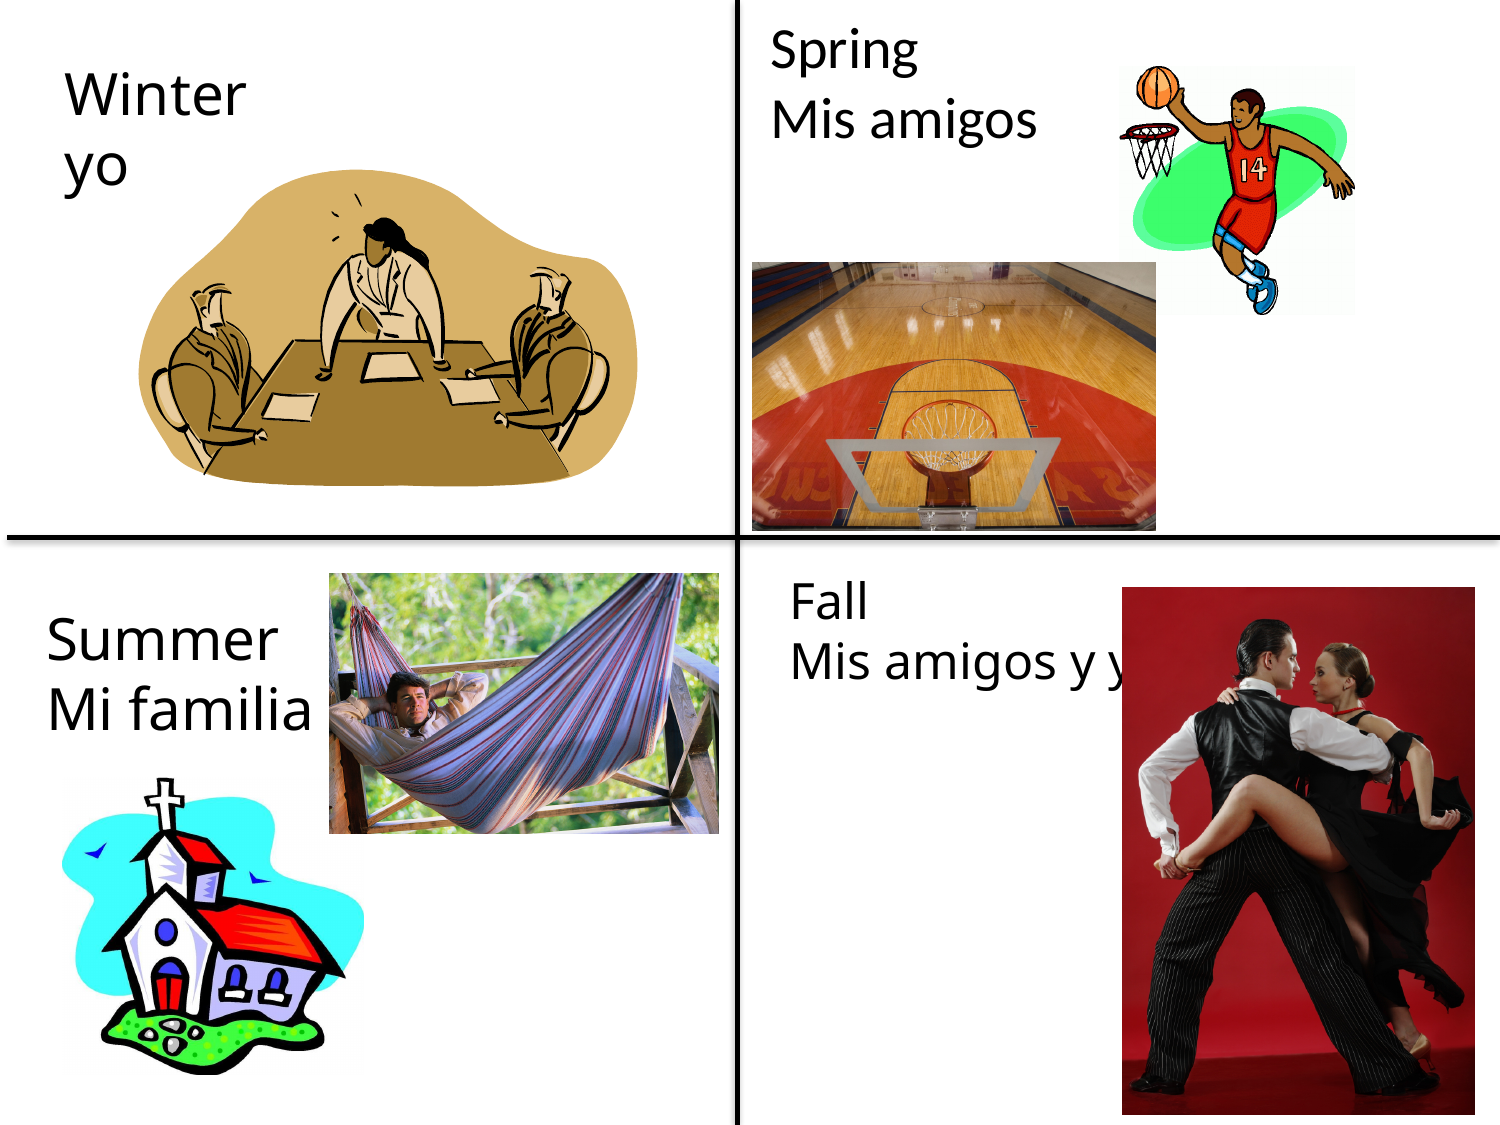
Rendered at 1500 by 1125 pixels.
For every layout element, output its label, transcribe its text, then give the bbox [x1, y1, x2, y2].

picture [1122, 587, 1475, 1116]
picture [137, 168, 639, 488]
text_box Fall Mis amigos y yo [774, 562, 1238, 698]
text_box Summer Mi familia [31, 594, 324, 750]
picture [61, 573, 719, 1076]
picture [752, 66, 1355, 532]
text_box Winter yo [49, 49, 513, 205]
text_box Spring Mis amigos [756, 3, 1112, 158]
